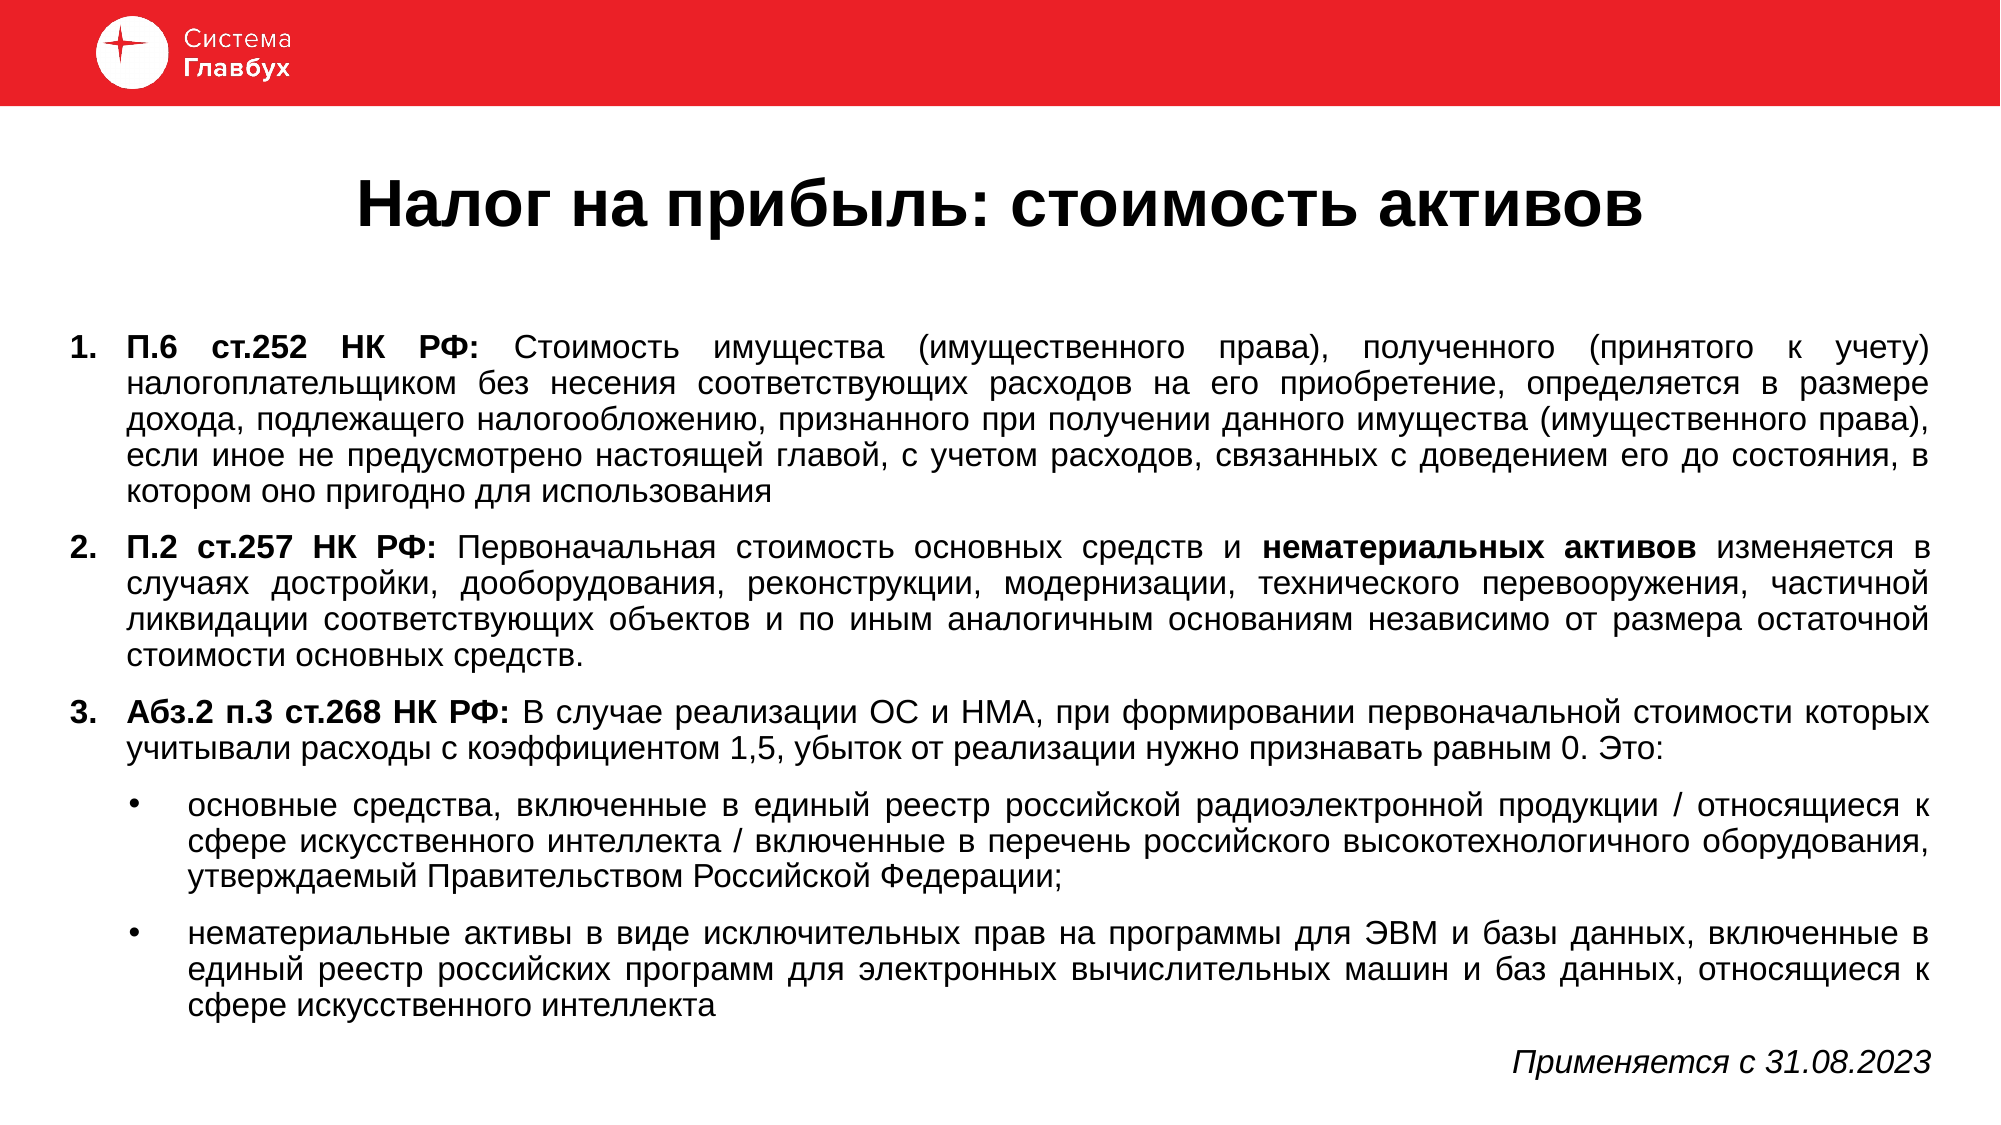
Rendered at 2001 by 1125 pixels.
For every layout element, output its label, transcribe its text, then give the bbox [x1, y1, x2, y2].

list П.6 ст.252 НК РФ: Стоимость имущества (имущественного права), полученного (принятого к учету) налогоплательщиком без несения соответствующих расходов на его приобретение, определяется в размере дохода, подлежащего налогообложению, признанного при получении данного имущества (имущественного права), если иное не предусмотрено настоящей главой, с учетом расходов, связанных с доведением его до состояния, в котором оно пригодно для использования П.2 ст.257 НК РФ: Первоначальная стоимость основных средств и нематериальных активов изменяется в случаях достройки, дооборудования, реконструкции, модернизации, технического перевооружения, частичной ликвидации соответствующих объектов и по иным аналогичным основаниям независимо от размера остаточной стоимости основных средств. Абз.2 п.3 ст.268 НК РФ: В случае реализации ОС и НМА, при формировании первоначальной стоимости которых учитывали расходы с коэффициентом 1,5, убыток от реализации нужно признавать равным 0. Это: основные средства, включенные в единый реестр российской радиоэлектронной продукции / относящиеся к сфере искусственного интеллекта / включенные в перечень российского высокотехнологичного оборудования, утверждаемый Правительством Российской Федерации; нематериальные активы в виде исключительных прав на программы для ЭВМ и базы данных, включенные в единый реестр российских программ для электронных вычислительных машин и баз данных, относящиеся к сфере искусственного интеллекта Применяется с 31.08.2023 [55, 323, 1947, 1097]
title Налог на прибыль: стоимость активов [55, 162, 1947, 323]
picture [96, 16, 290, 89]
